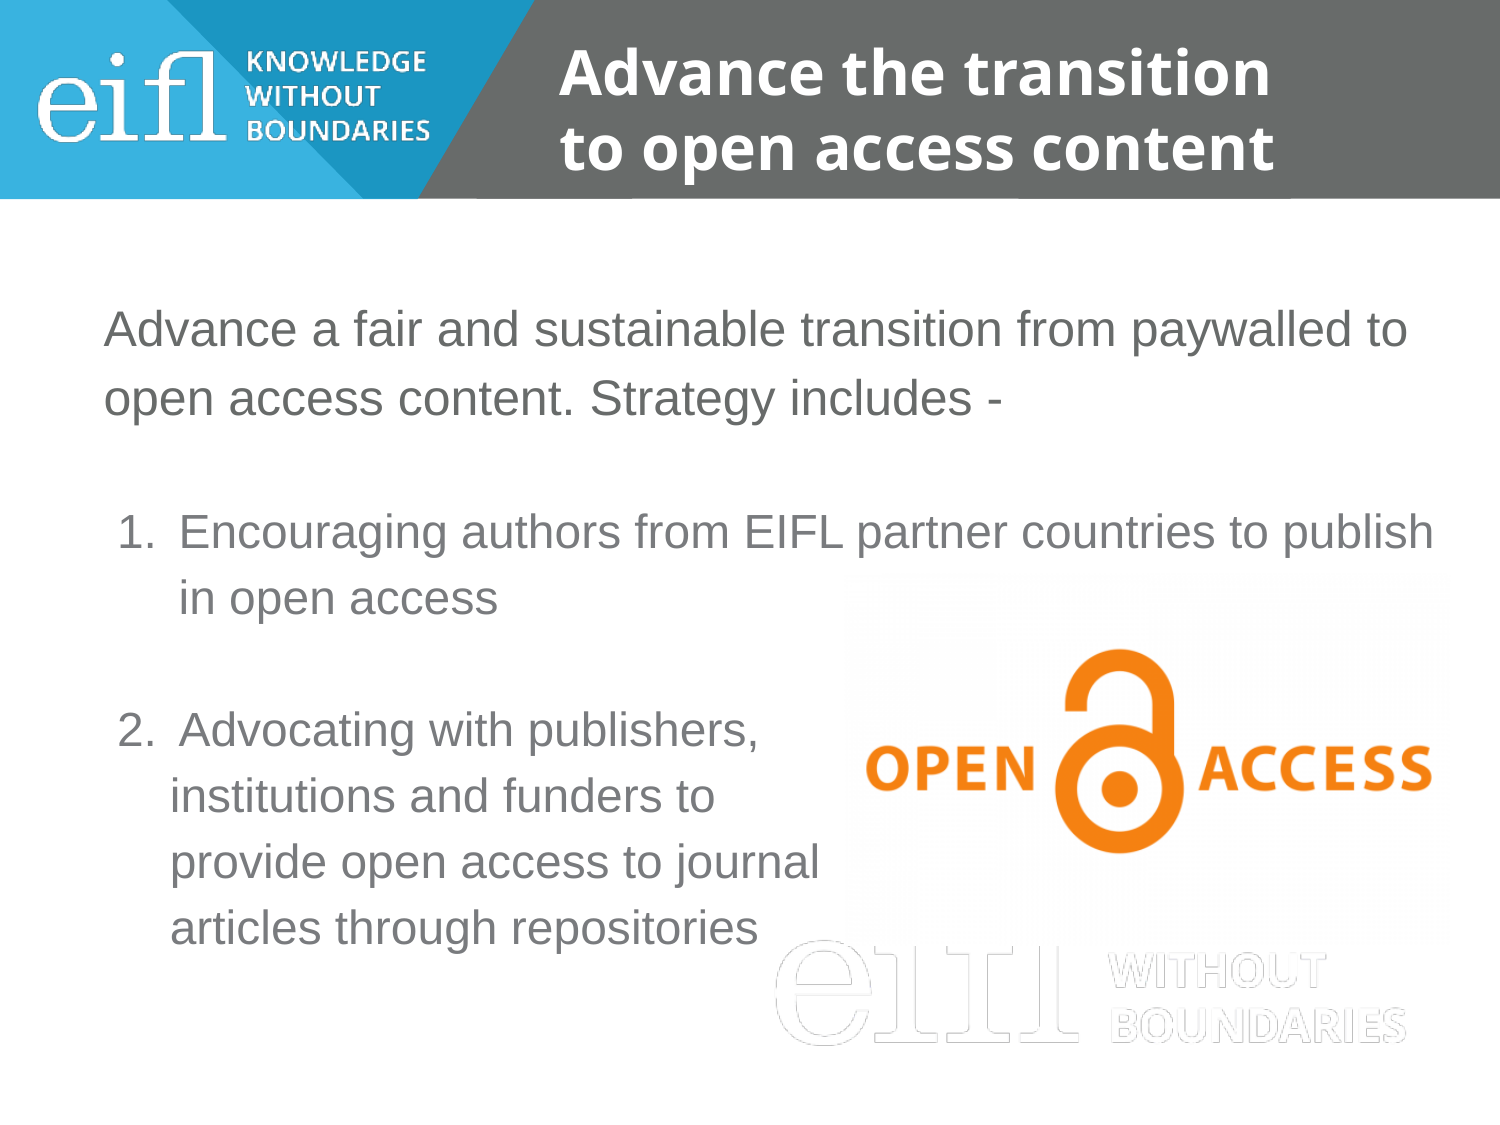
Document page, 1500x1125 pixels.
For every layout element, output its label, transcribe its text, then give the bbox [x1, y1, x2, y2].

picture [844, 573, 1452, 947]
title Advance the transition to open access content [544, 25, 1433, 200]
list Advance a fair and sustainable transition from paywalled to open access content. Strategy includes - Encouraging authors from EIFL partner countries to publish in open access Advocating with publishers, institutions and funders to provide open access to journal articles through repositories [88, 203, 1500, 1125]
picture [24, 37, 444, 157]
